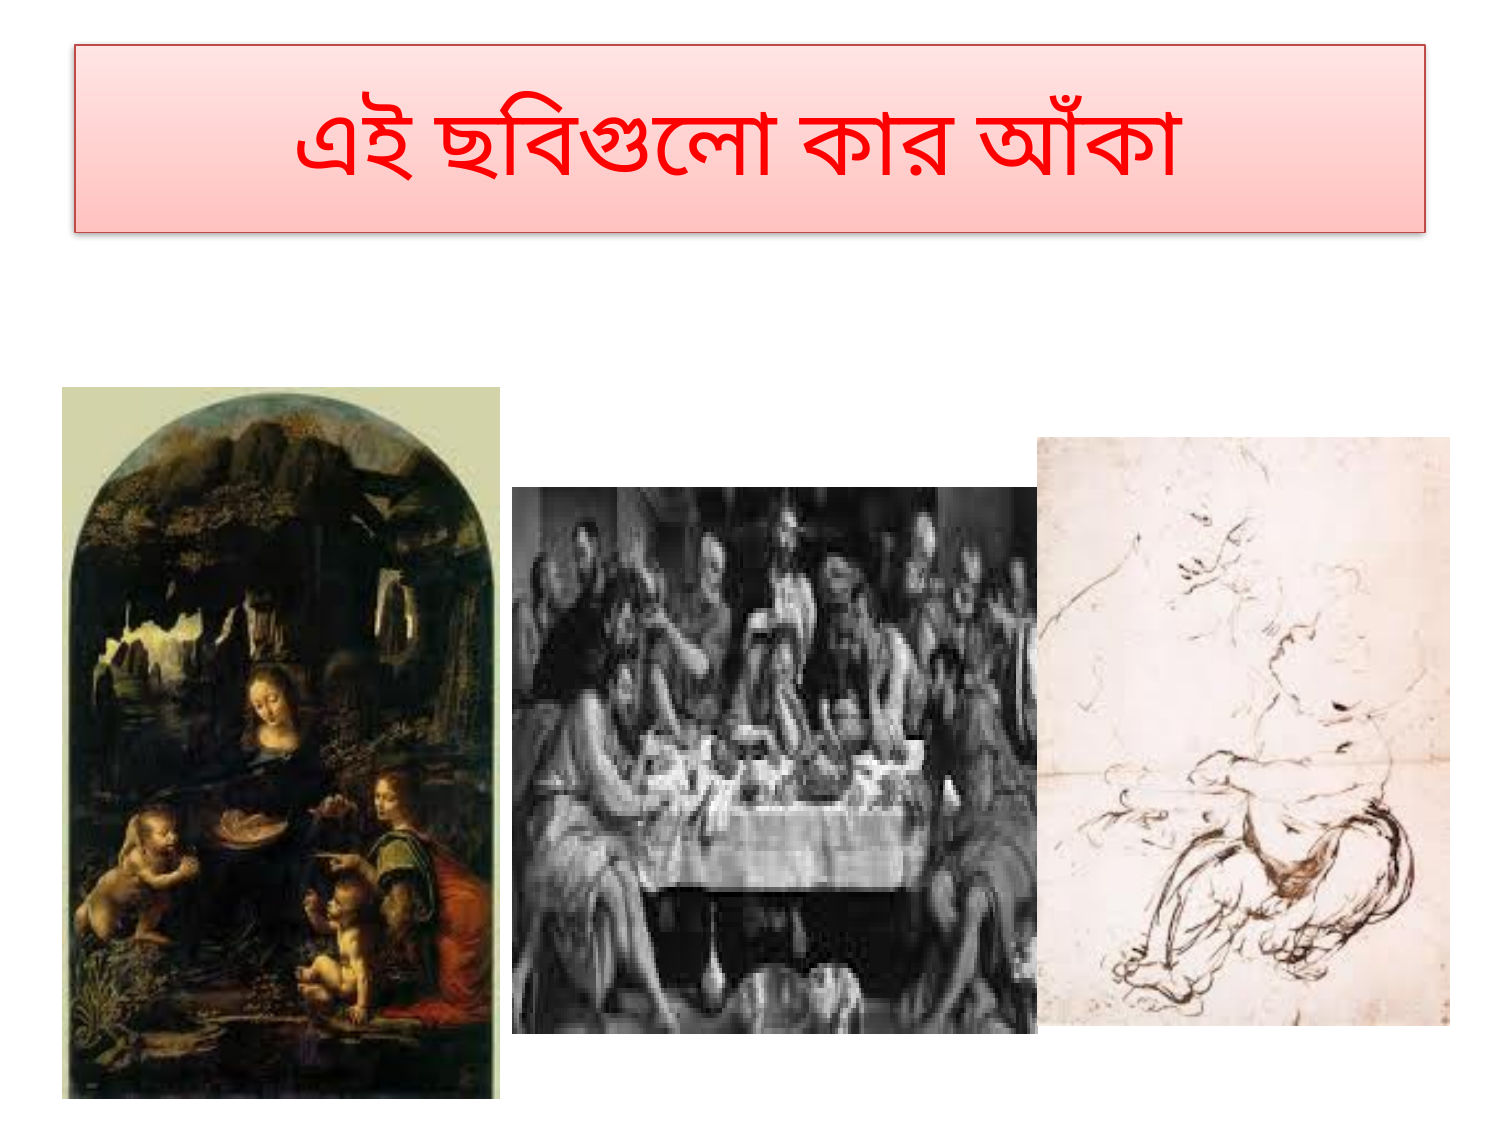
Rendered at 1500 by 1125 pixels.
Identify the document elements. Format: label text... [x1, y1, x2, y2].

title এই ছবিগুলো কার আঁকা [74, 44, 1426, 233]
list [512, 487, 1036, 1034]
picture [62, 387, 501, 1099]
picture [1037, 437, 1451, 1026]
